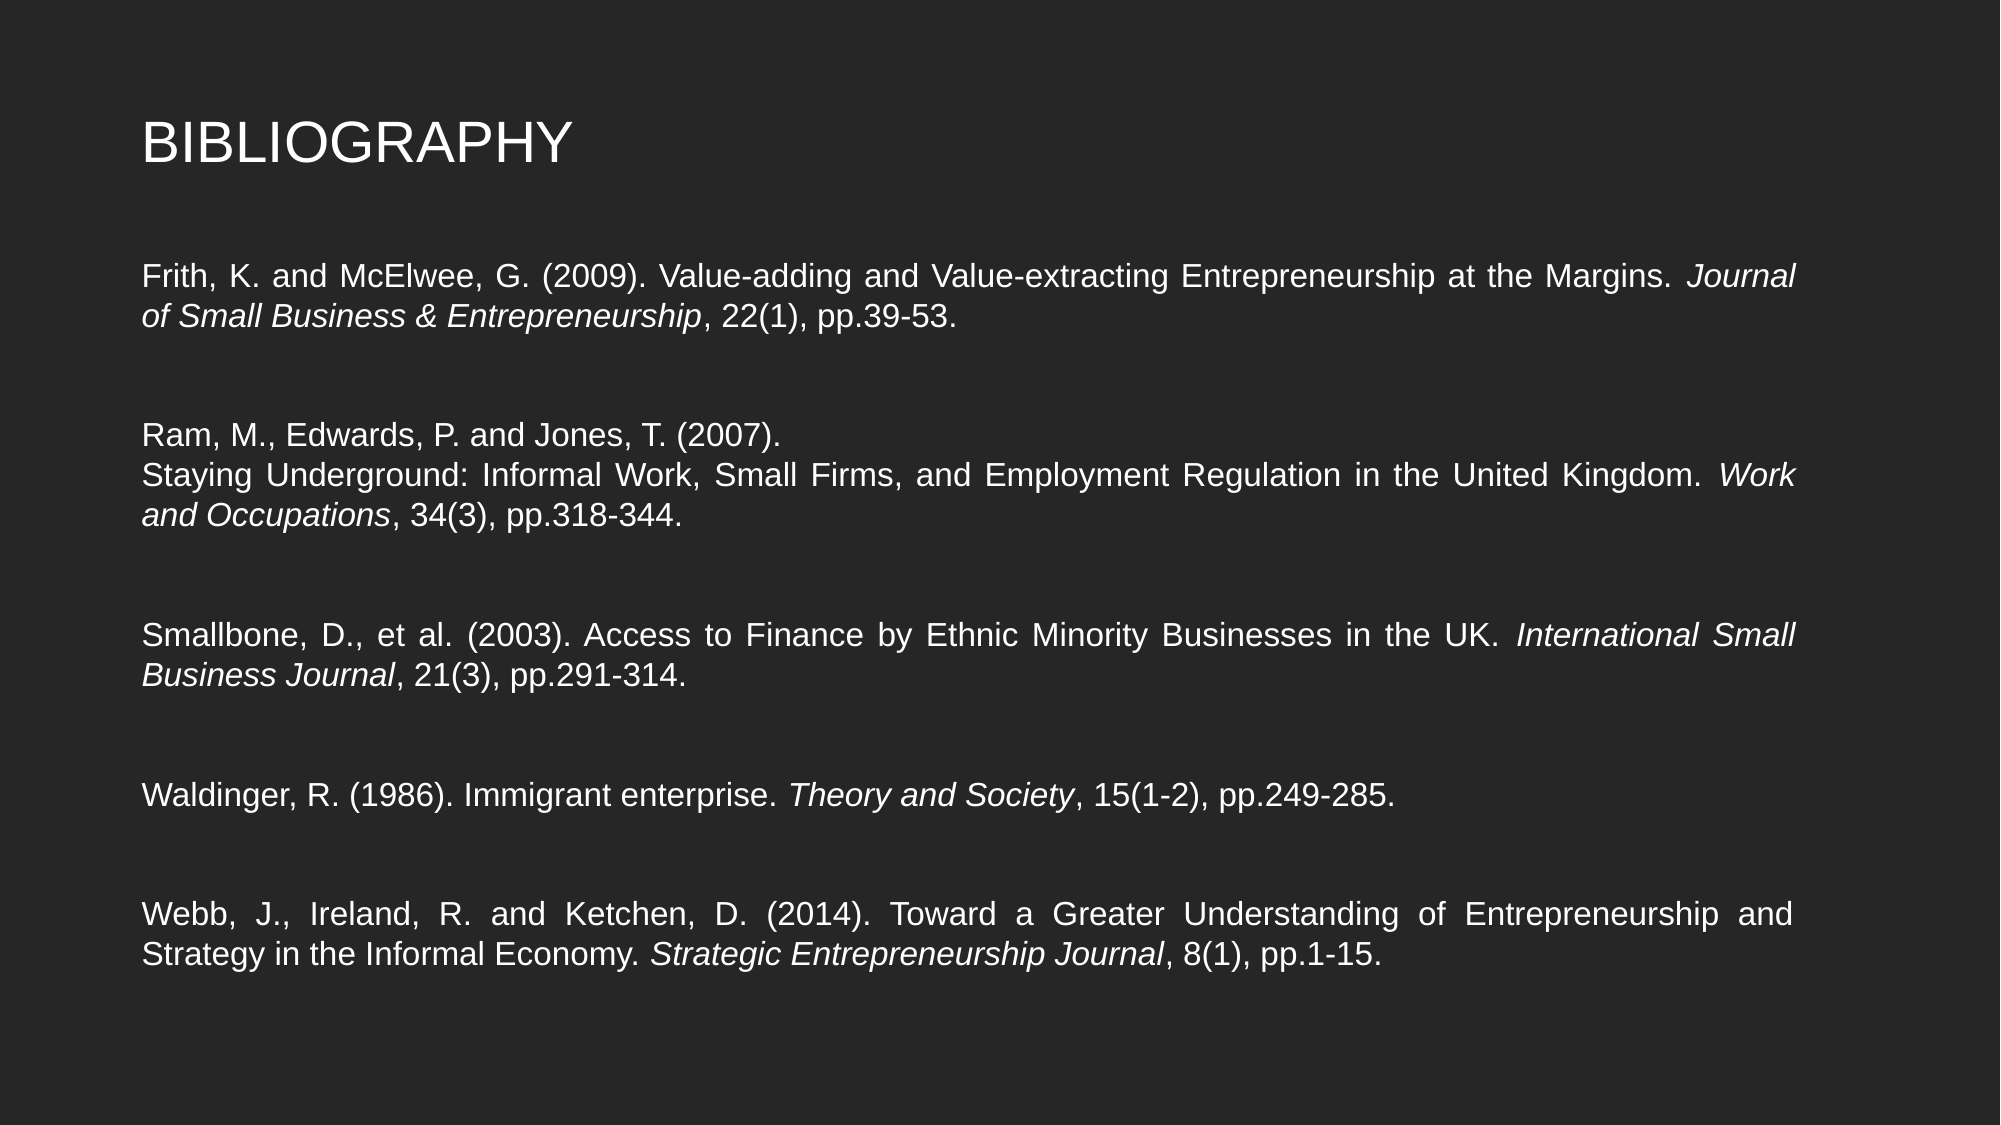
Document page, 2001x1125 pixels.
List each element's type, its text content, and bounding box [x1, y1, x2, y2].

text_box Frith, K. and McElwee, G. (2009). Value-adding and Value-extracting Entrepreneurship at the Margins. Journal of Small Business & Entrepreneurship, 22(1), pp.39-53. Ram, M., Edwards, P. and Jones, T. (2007). Staying Underground: Informal Work, Small Firms, and Employment Regulation in the United Kingdom. Work and Occupations, 34(3), pp.318-344. Smallbone, D., et al. (2003). Access to Finance by Ethnic Minority Businesses in the UK. International Small Business Journal, 21(3), pp.291-314. Waldinger, R. (1986). Immigrant enterprise. Theory and Society, 15(1-2), pp.249-285. Webb, J., Ireland, R. and Ketchen, D. (2014). Toward a Greater Understanding of Entrepreneurship and Strategy in the Informal Economy. Strategic Entrepreneurship Journal, 8(1), pp.1-15. [126, 246, 1811, 1025]
text_box BIBLIOGRAPHY [126, 96, 1704, 182]
